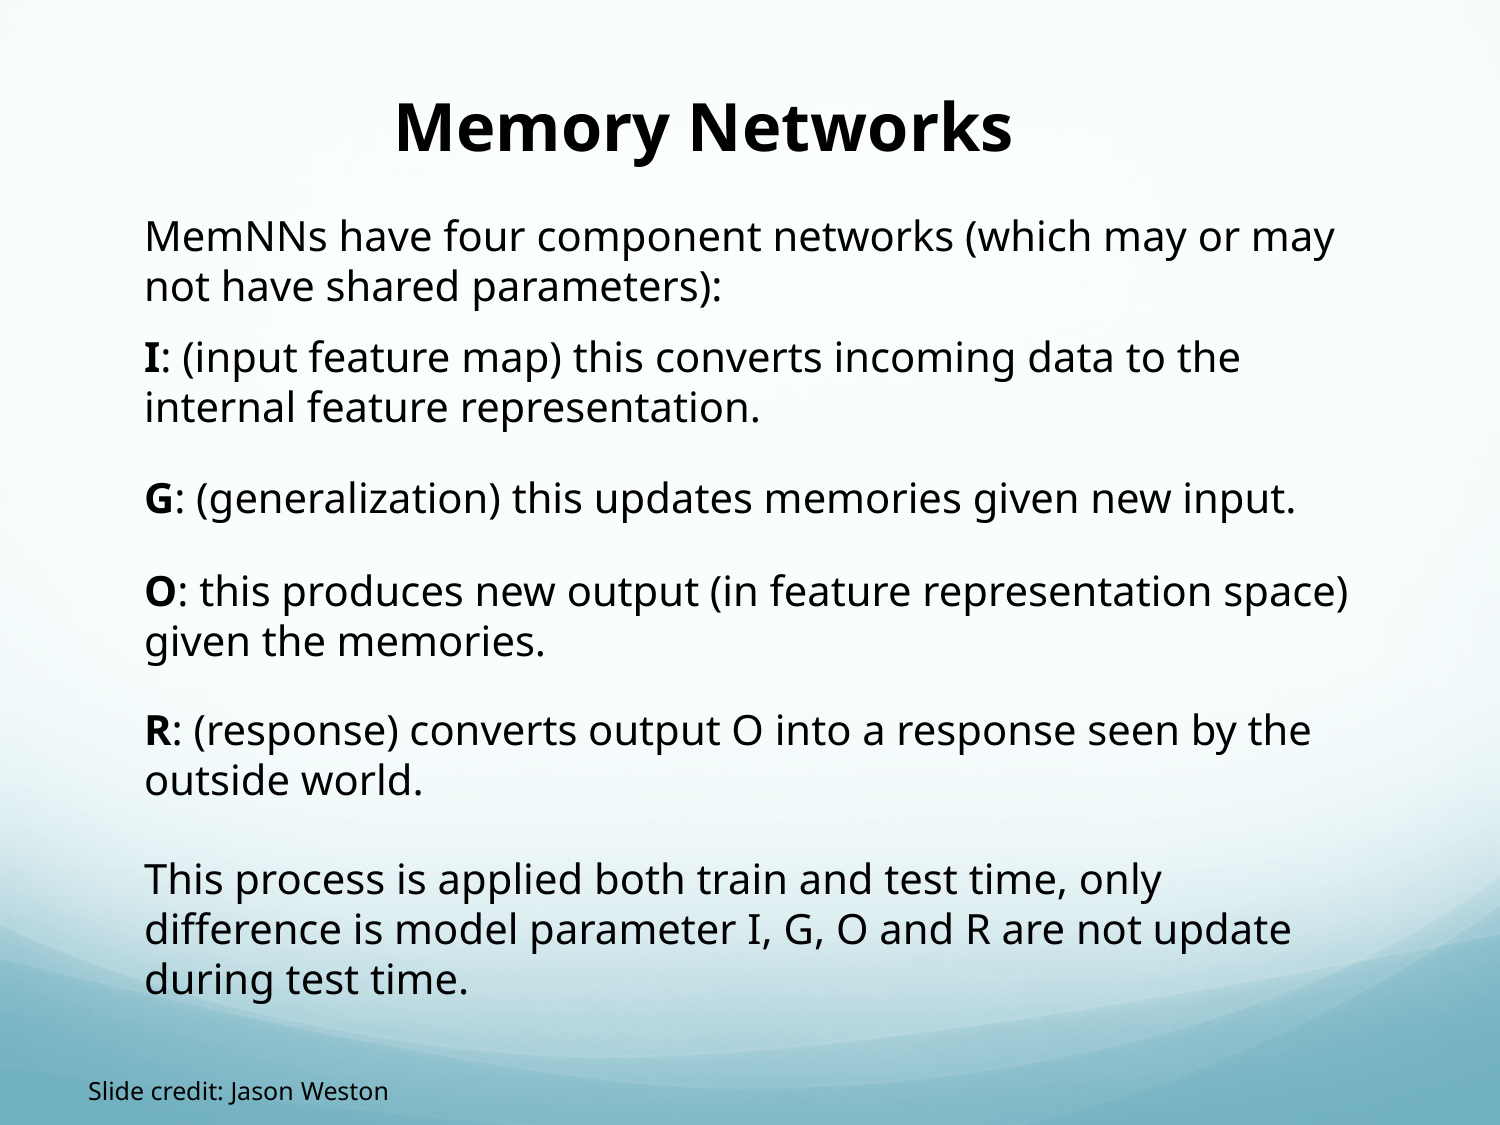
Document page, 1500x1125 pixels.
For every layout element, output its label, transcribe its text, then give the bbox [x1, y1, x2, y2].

text_box MemNNs have four component networks (which may or may not have shared parameters): [129, 202, 1383, 318]
text_box Memory Networks [378, 77, 1029, 173]
text_box This process is applied both train and test time, only difference is model parameter I, G, O and R are not update during test time. [129, 845, 1348, 1011]
text_box Slide credit: Jason Weston [73, 1067, 405, 1113]
text_box G: (generalization) this updates memories given new input. [129, 464, 1383, 530]
text_box R: (response) converts output O into a response seen by the outside world. [129, 696, 1348, 812]
text_box I: (input feature map) this converts incoming data to the internal feature representation. [129, 323, 1348, 439]
text_box O: this produces new output (in feature representation space) given the memories. [129, 557, 1383, 673]
